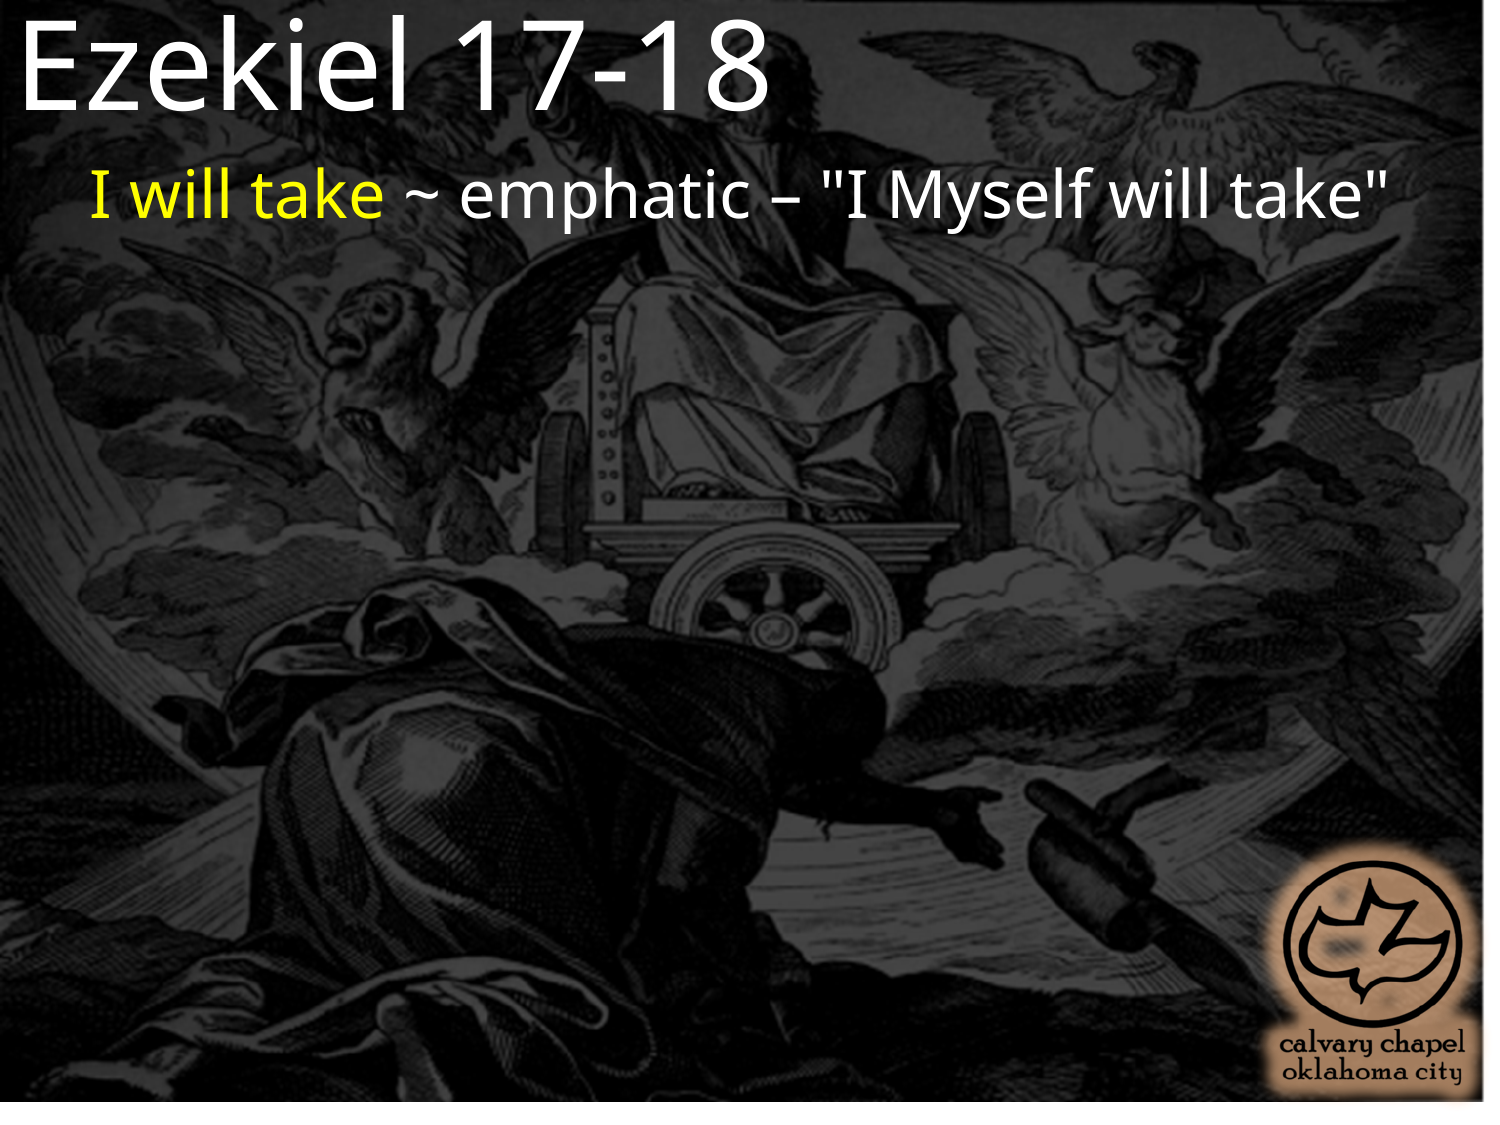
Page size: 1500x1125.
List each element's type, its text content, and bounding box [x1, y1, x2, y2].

picture [0, 0, 1500, 1125]
text_box I will take ~ emphatic – "I Myself will take" [74, 144, 1425, 240]
text_box Ezekiel 17-18 [0, 0, 1245, 143]
